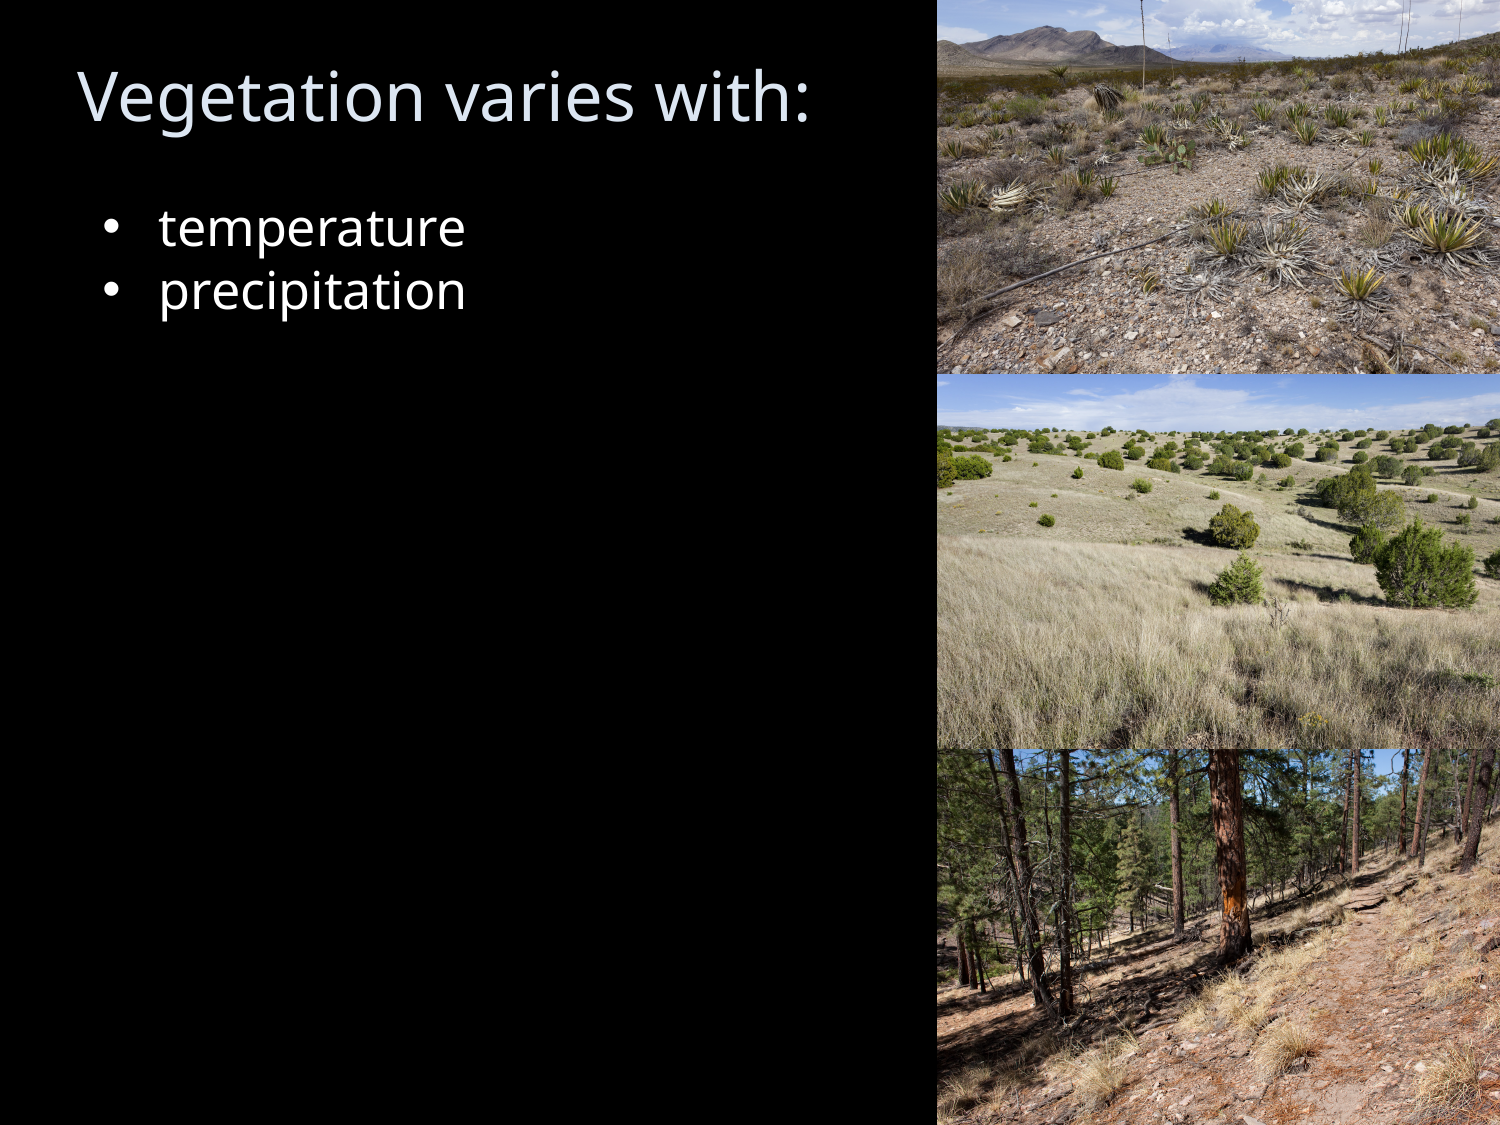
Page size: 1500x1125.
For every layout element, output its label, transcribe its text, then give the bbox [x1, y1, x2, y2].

text_box temperature precipitation [87, 187, 932, 328]
picture [937, 0, 1500, 1125]
title Vegetation varies with: [62, 0, 935, 188]
